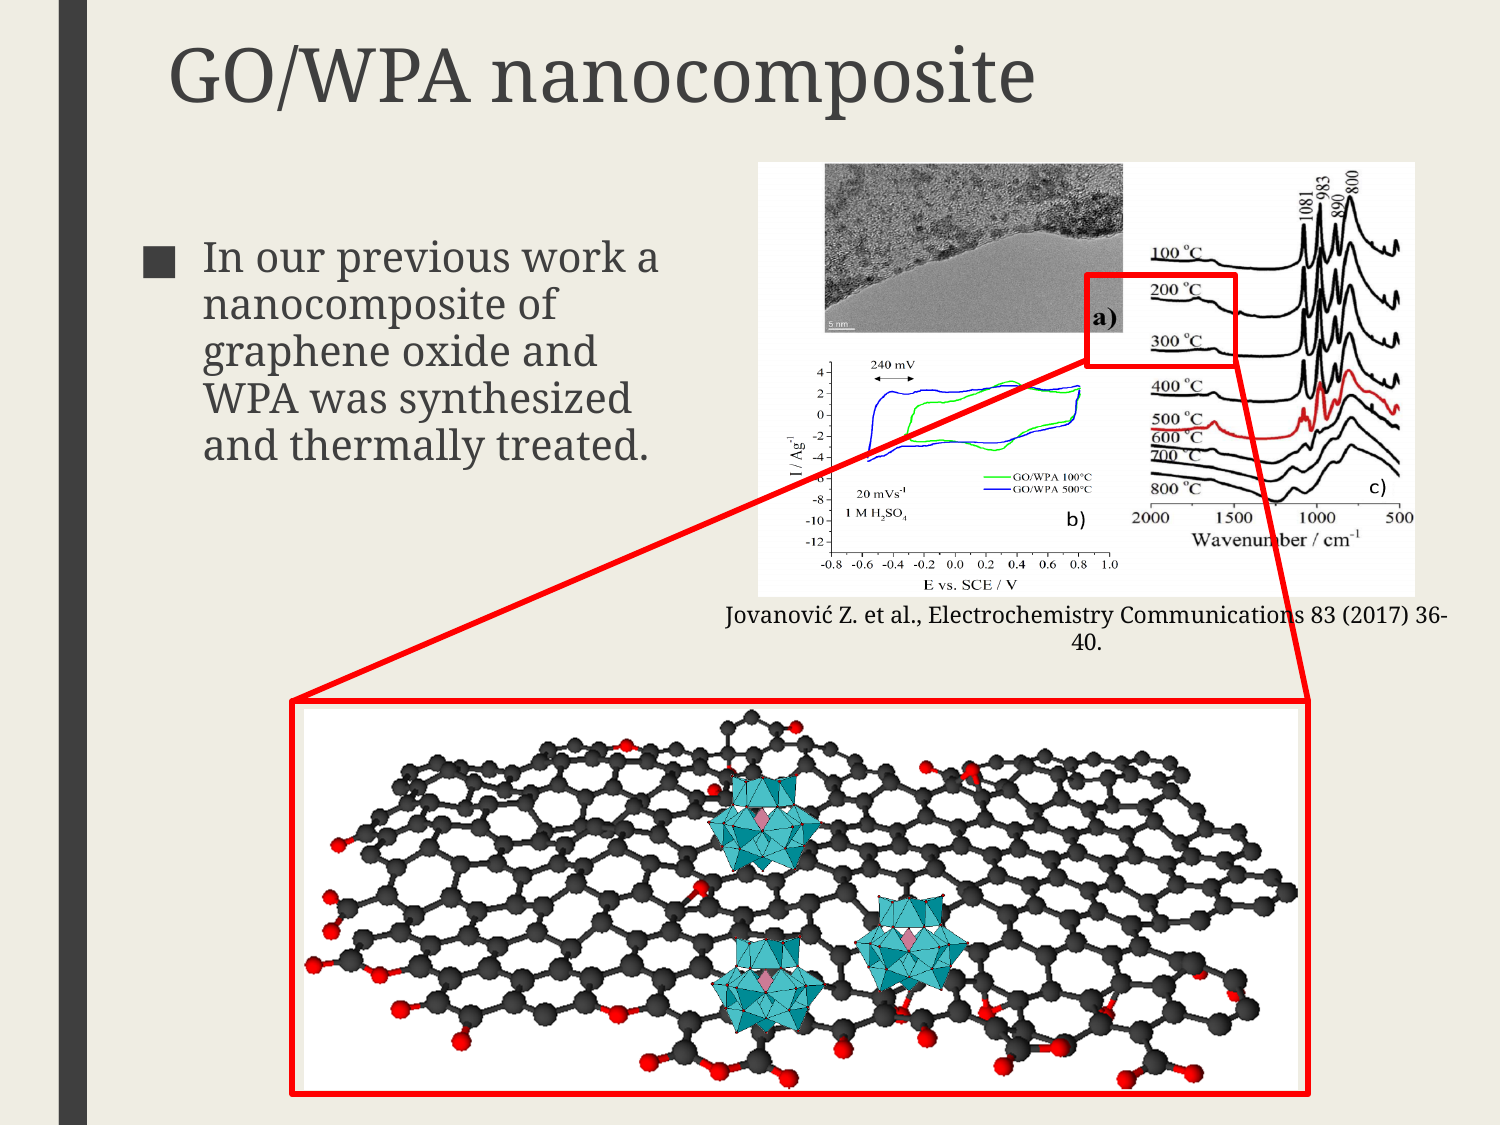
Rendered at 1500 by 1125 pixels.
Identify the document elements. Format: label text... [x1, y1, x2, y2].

text_box Jovanović Z. et al., Electrochemistry Communications 83 (2017) 36-40. [1309, 593, 1464, 663]
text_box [292, 359, 1087, 702]
picture [758, 162, 1415, 597]
text_box In our previous work a nanocomposite of graphene oxide and WPA was synthesized and thermally treated. [124, 227, 717, 532]
picture [304, 709, 1298, 1090]
text_box Jovanović Z. et al., Electrochemistry Communications 83 (2017) 36-40. [1087, 597, 1235, 663]
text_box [1235, 359, 1309, 702]
text_box GO/WPA nanocomposite [153, 30, 1364, 211]
text_box [289, 698, 1311, 1097]
